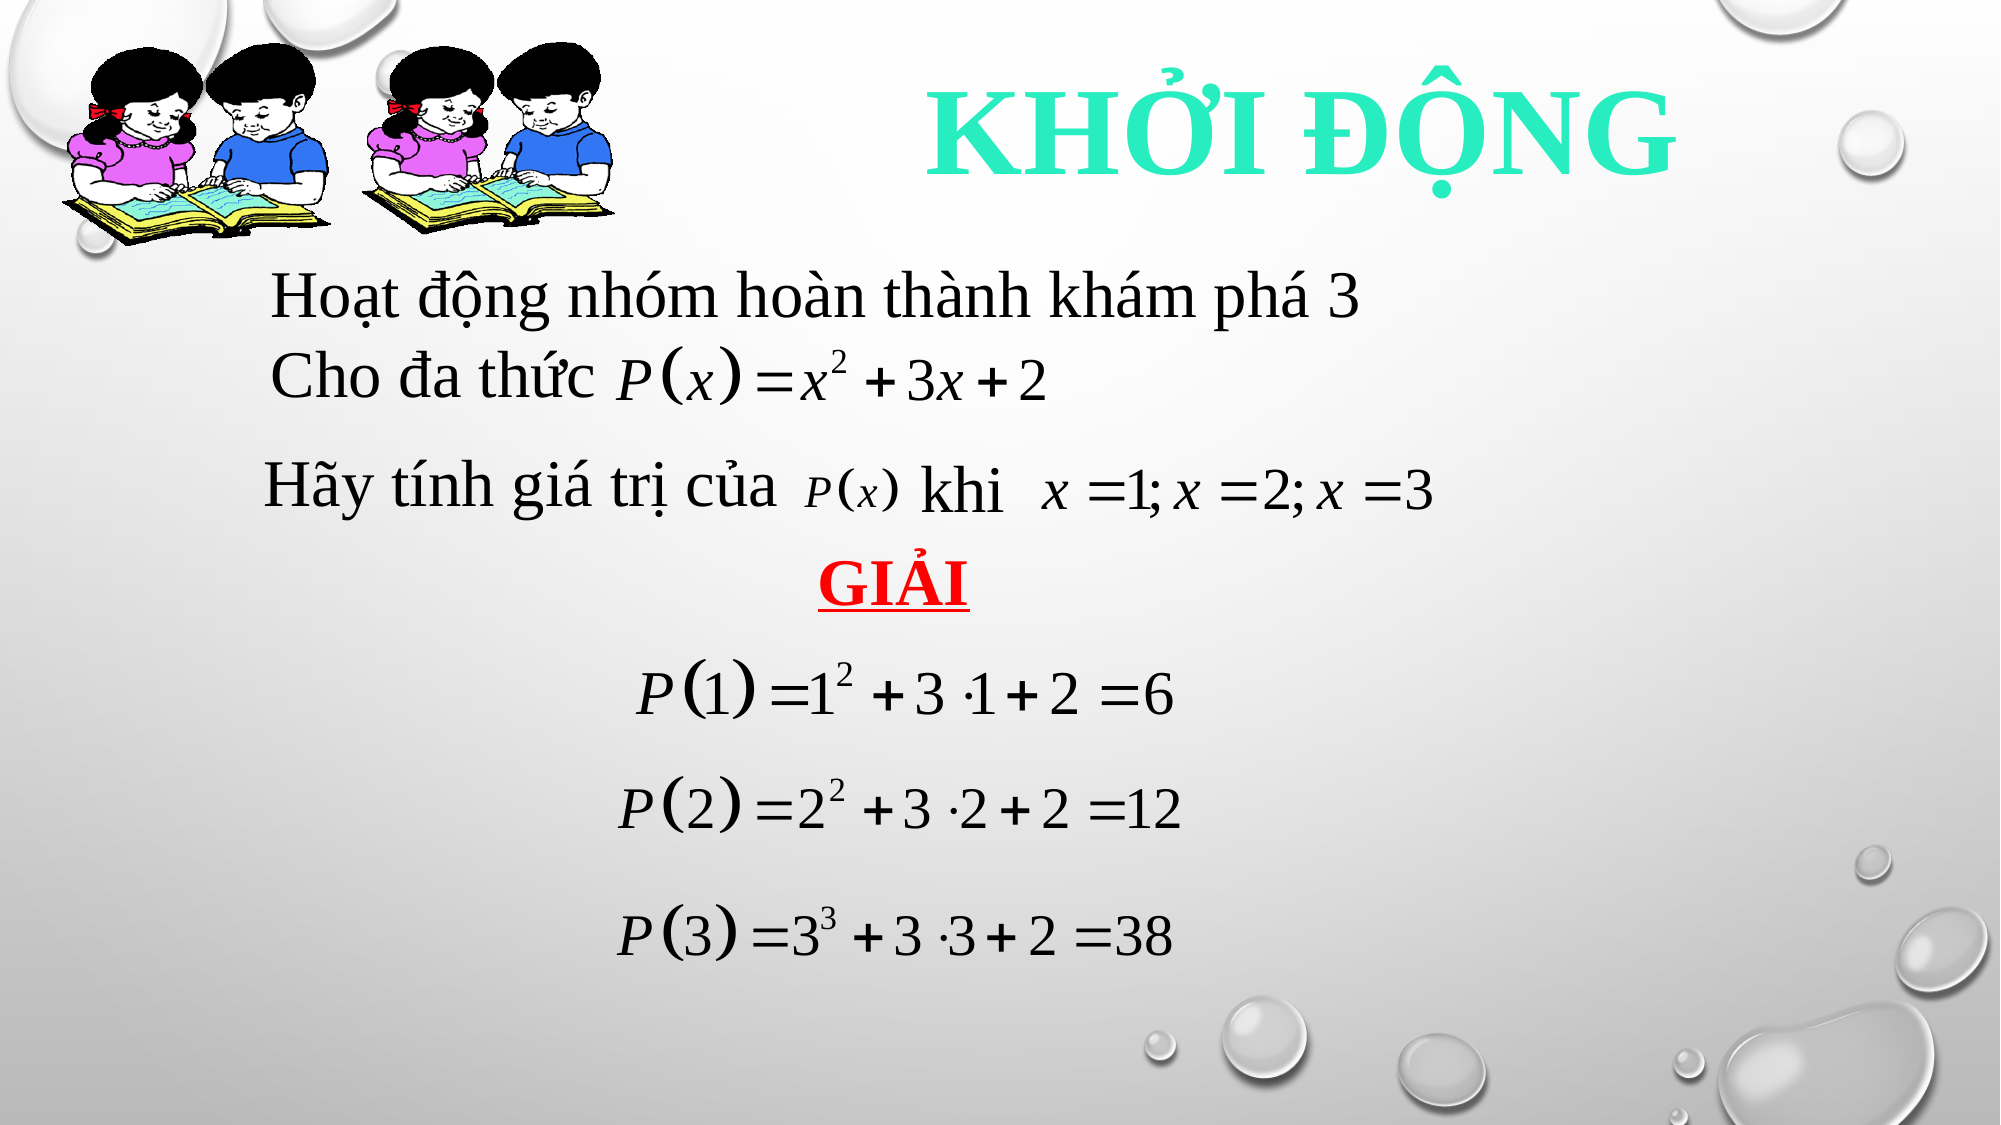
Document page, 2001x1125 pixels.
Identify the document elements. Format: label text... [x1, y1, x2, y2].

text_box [606, 764, 1195, 863]
text_box Hãy tính giá trị của [248, 431, 904, 527]
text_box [796, 458, 905, 535]
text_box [606, 891, 1185, 991]
text_box KHỞI ĐỘNG [868, 41, 1738, 207]
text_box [1030, 454, 1443, 535]
picture [0, 0, 2000, 1125]
text_box khi [904, 446, 1038, 534]
text_box GIẢI [802, 530, 1000, 626]
text_box Hoạt động nhóm hoàn thành khám phá 3 Cho đa thức [255, 243, 1378, 419]
text_box Hãy tính giá trị của [1038, 431, 1702, 527]
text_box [624, 646, 1185, 752]
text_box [604, 334, 1059, 437]
